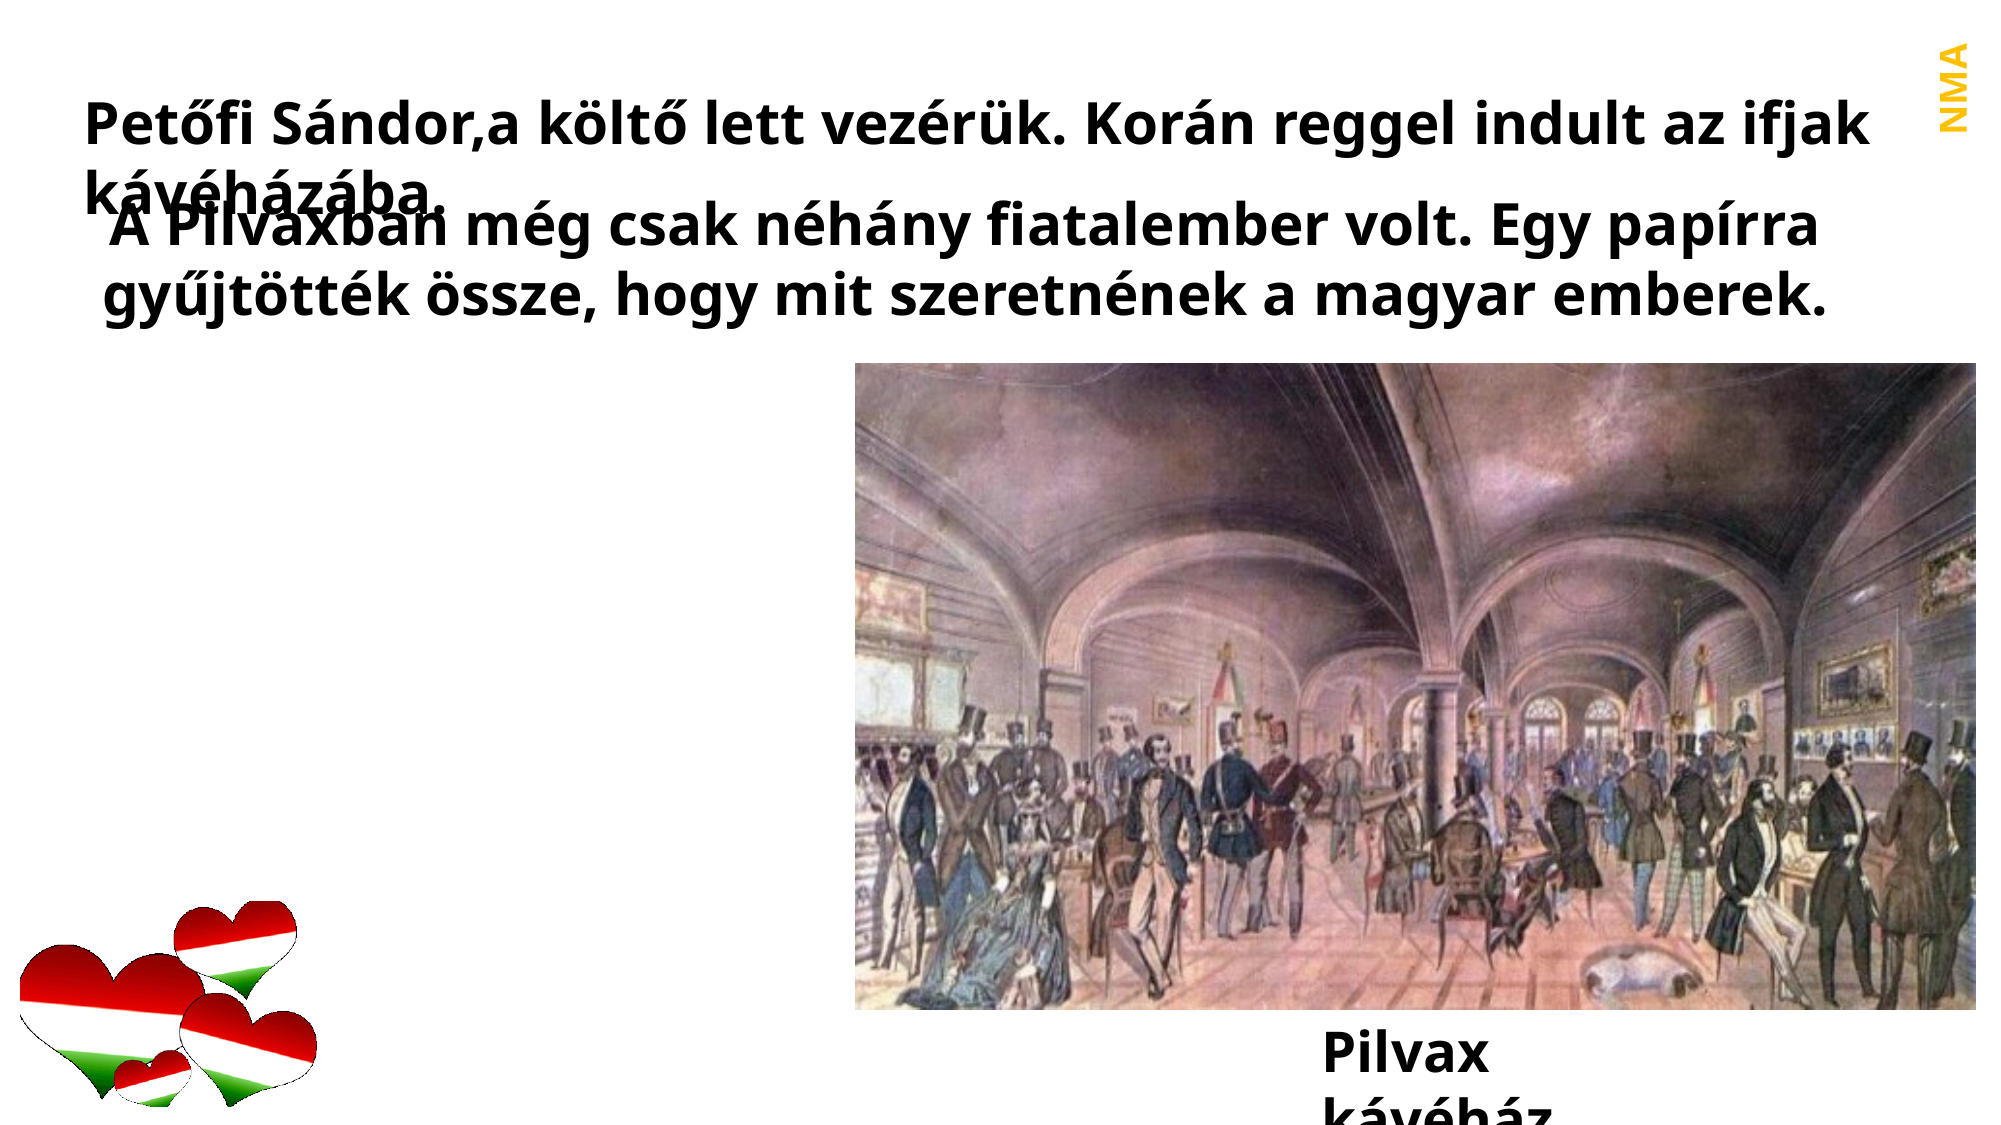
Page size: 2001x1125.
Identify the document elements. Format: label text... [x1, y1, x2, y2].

picture [20, 901, 317, 1107]
text_box NMA [1922, 28, 1982, 151]
text_box Petőfi Sándor,a költő lett vezérük. Korán reggel indult az ifjak kávéházába. [68, 78, 1931, 179]
text_box Pilvax kávéház [1306, 1010, 1738, 1125]
text_box A Pilvaxban még csak néhány fiatalember volt. Egy papírra gyűjtötték össze, hogy mit szeretnének a magyar emberek. [0, 179, 1931, 380]
picture [855, 363, 1976, 1010]
